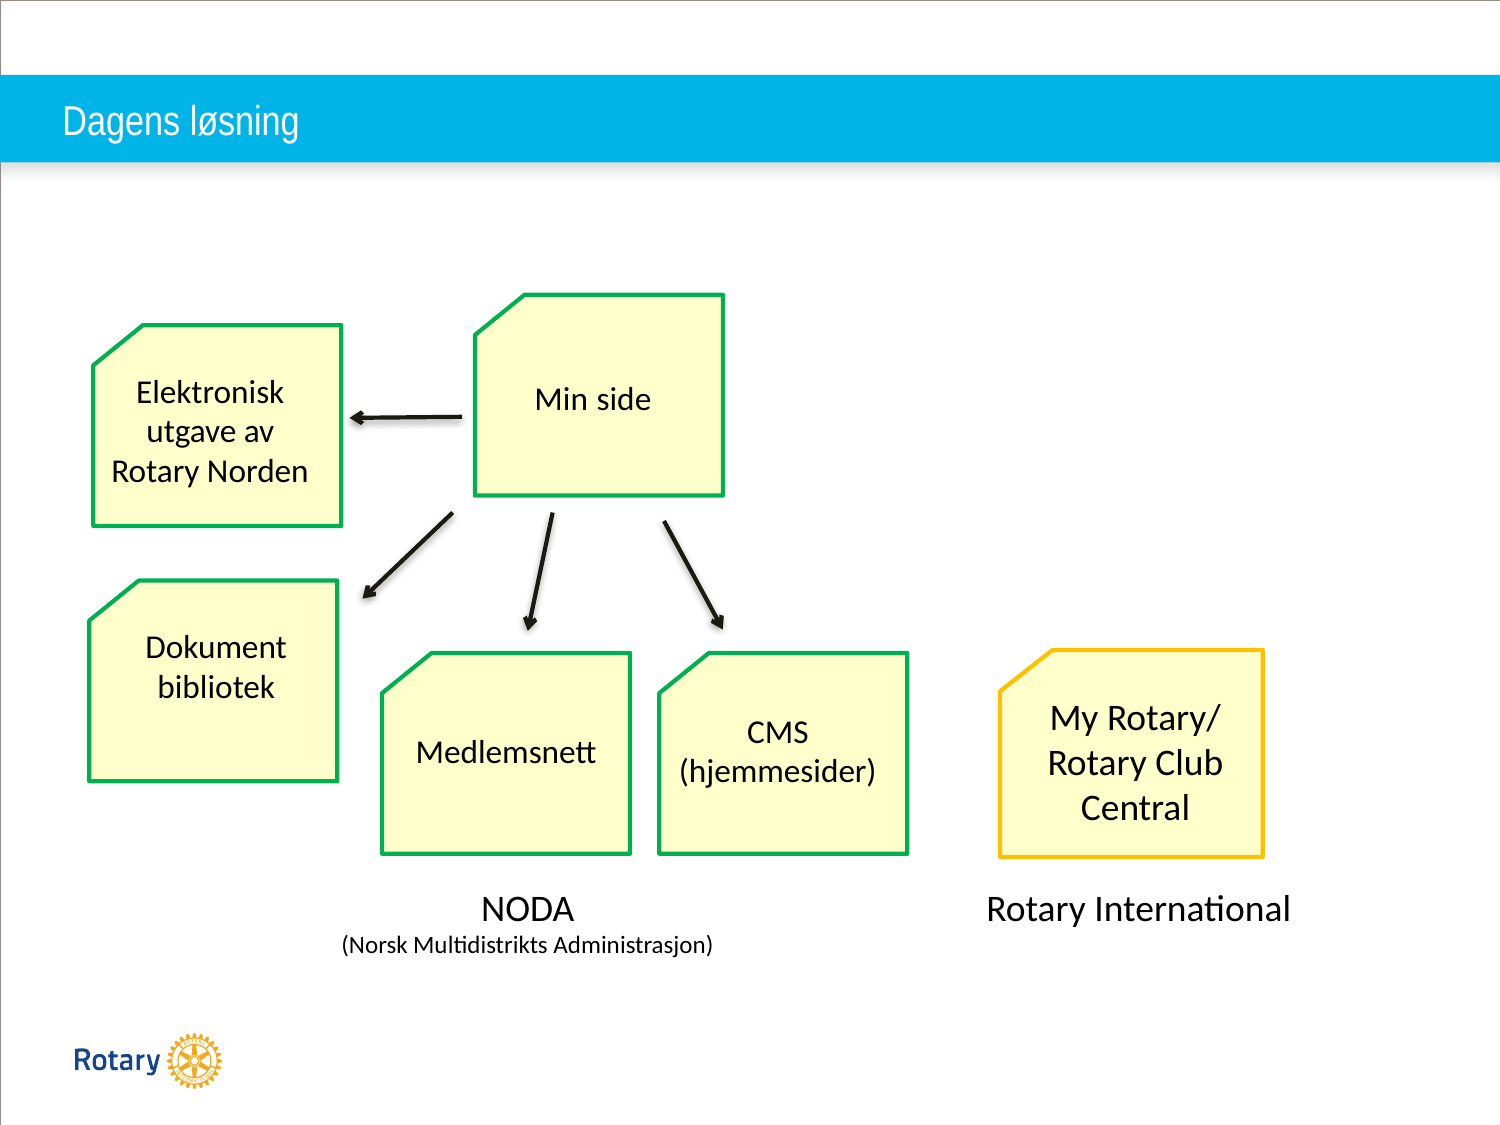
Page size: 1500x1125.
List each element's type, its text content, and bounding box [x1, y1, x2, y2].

text_box [474, 294, 723, 496]
text_box Dokument bibliotek [91, 617, 342, 713]
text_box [663, 520, 723, 630]
text_box [382, 652, 631, 854]
text_box Elektronisk utgave av Rotary Norden [85, 362, 336, 497]
text_box [93, 580, 338, 617]
title Dagens løsning [62, 75, 1500, 163]
picture [75, 1033, 222, 1089]
text_box [999, 649, 1263, 857]
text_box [362, 512, 453, 599]
text_box My Rotary/ Rotary Club Central [1008, 685, 1263, 836]
text_box [93, 325, 342, 526]
text_box Rotary International [971, 876, 1338, 982]
text_box NODA (Norsk Multidistrikts Administrasjon) [309, 876, 747, 1011]
text_box Min side [470, 365, 715, 426]
text_box CMS (hjemmesider) [653, 702, 902, 797]
text_box Medlemsnett [384, 723, 628, 778]
text_box [659, 652, 908, 854]
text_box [527, 512, 553, 631]
text_box [89, 619, 338, 782]
